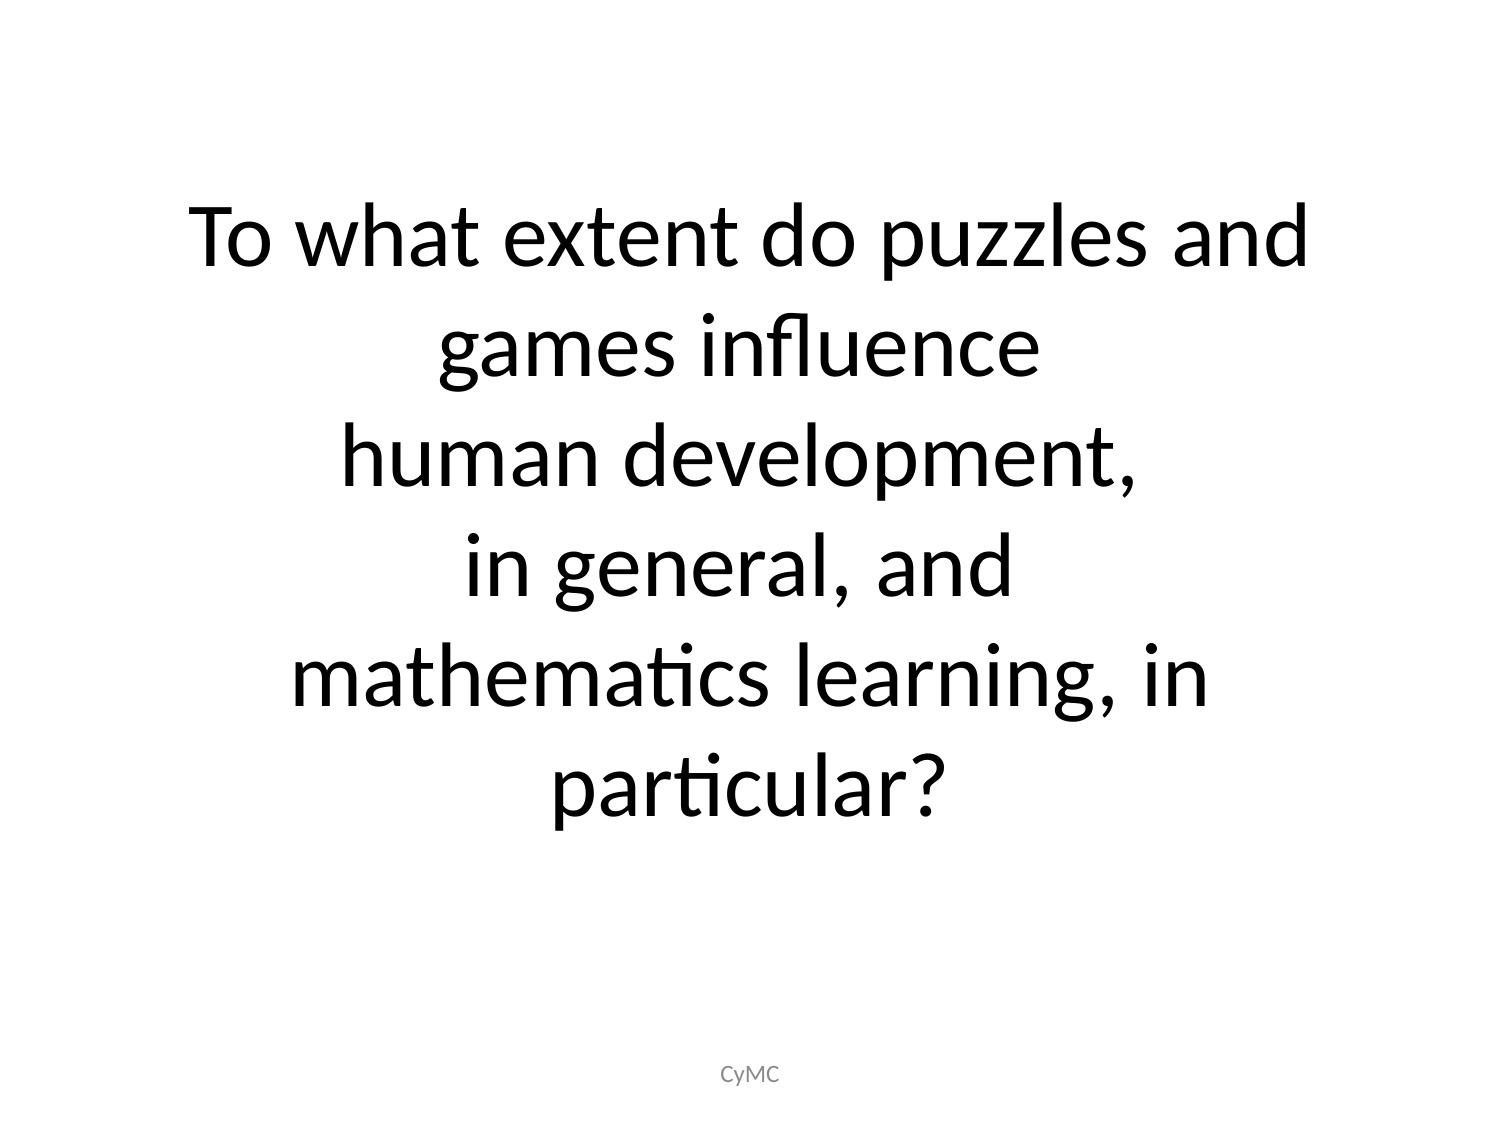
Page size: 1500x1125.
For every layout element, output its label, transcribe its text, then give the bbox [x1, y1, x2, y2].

footer CyMC [512, 1042, 988, 1103]
title To what extent do puzzles and games influence human development, in general, and mathematics learning, in particular? [75, 45, 1425, 965]
